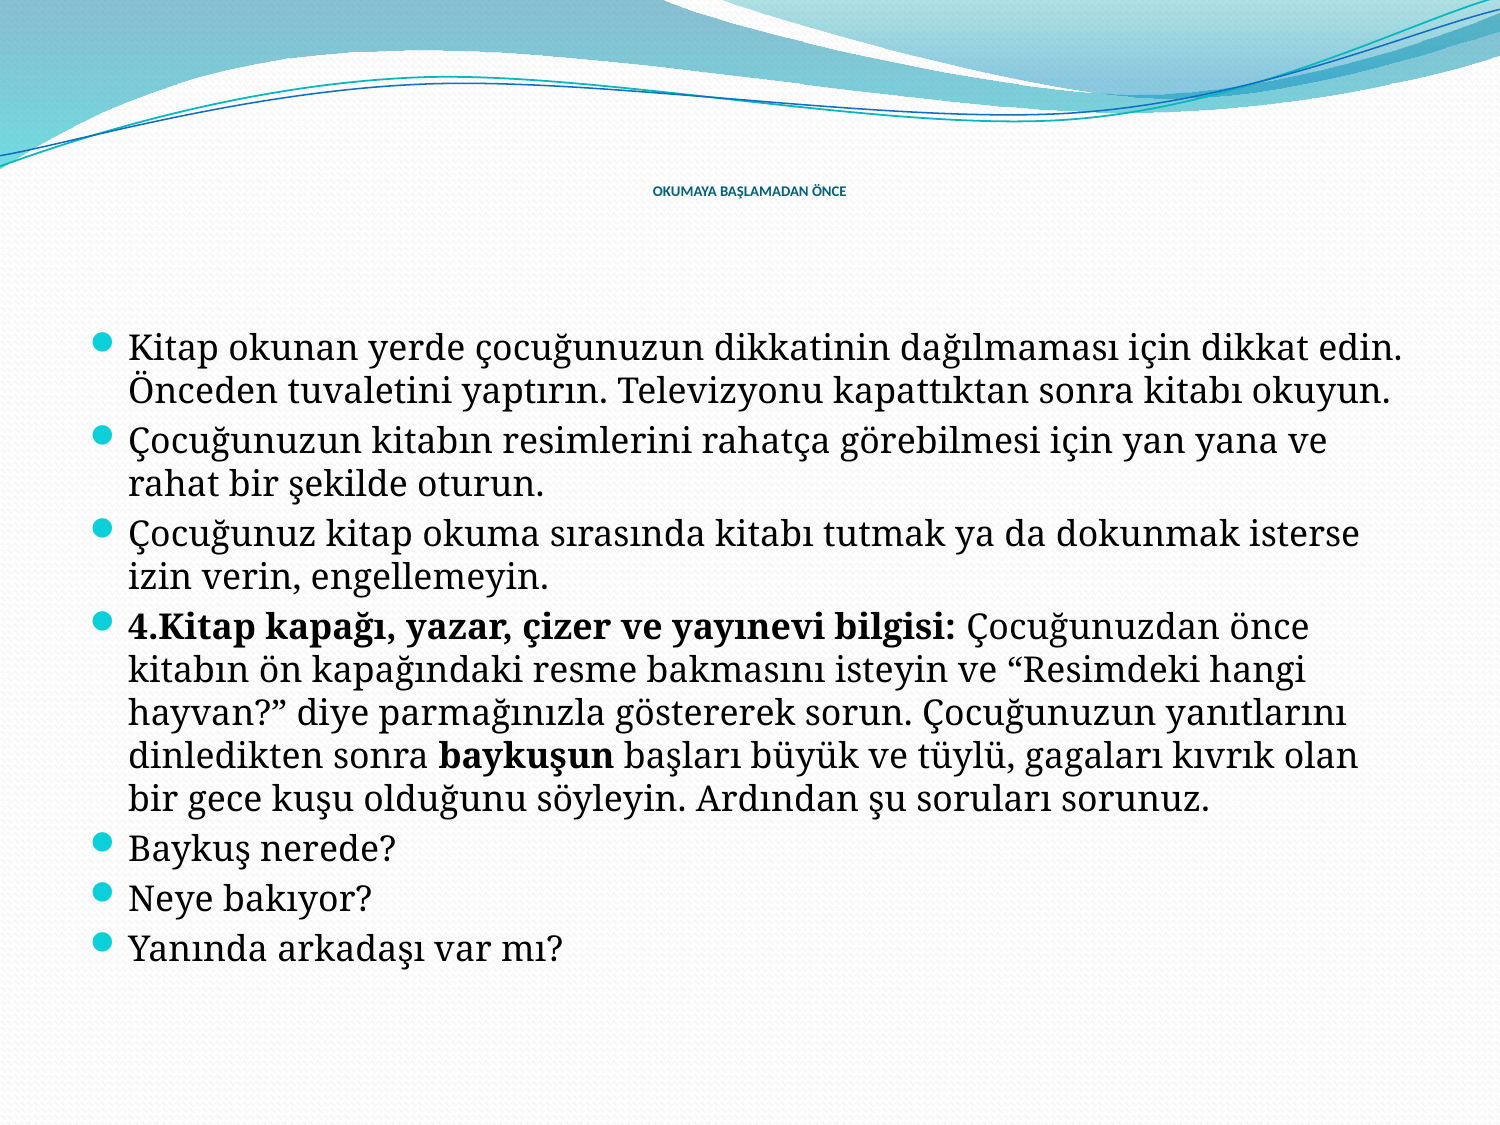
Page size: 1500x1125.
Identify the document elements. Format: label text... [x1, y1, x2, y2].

title OKUMAYA BAŞLAMADAN ÖNCE [75, 115, 1425, 200]
list Kitap okunan yerde çocuğunuzun dikkatinin dağılmaması için dikkat edin. Önceden tuvaletini yaptırın. Televizyonu kapattıktan sonra kitabı okuyun. Çocuğunuzun kitabın resimlerini rahatça görebilmesi için yan yana ve rahat bir şekilde oturun. Çocuğunuz kitap okuma sırasında kitabı tutmak ya da dokunmak isterse izin verin, engellemeyin. 4.Kitap kapağı, yazar, çizer ve yayınevi bilgisi: Çocuğunuzdan önce kitabın ön kapağındaki resme bakmasını isteyin ve “Resimdeki hangi hayvan?” diye parmağınızla göstererek sorun. Çocuğunuzun yanıtlarını dinledikten sonra baykuşun başları büyük ve tüylü, gagaları kıvrık olan bir gece kuşu olduğunu söyleyin. Ardından şu soruları sorunuz. Baykuş nerede? Neye bakıyor? Yanında arkadaşı var mı? [75, 317, 1425, 1038]
